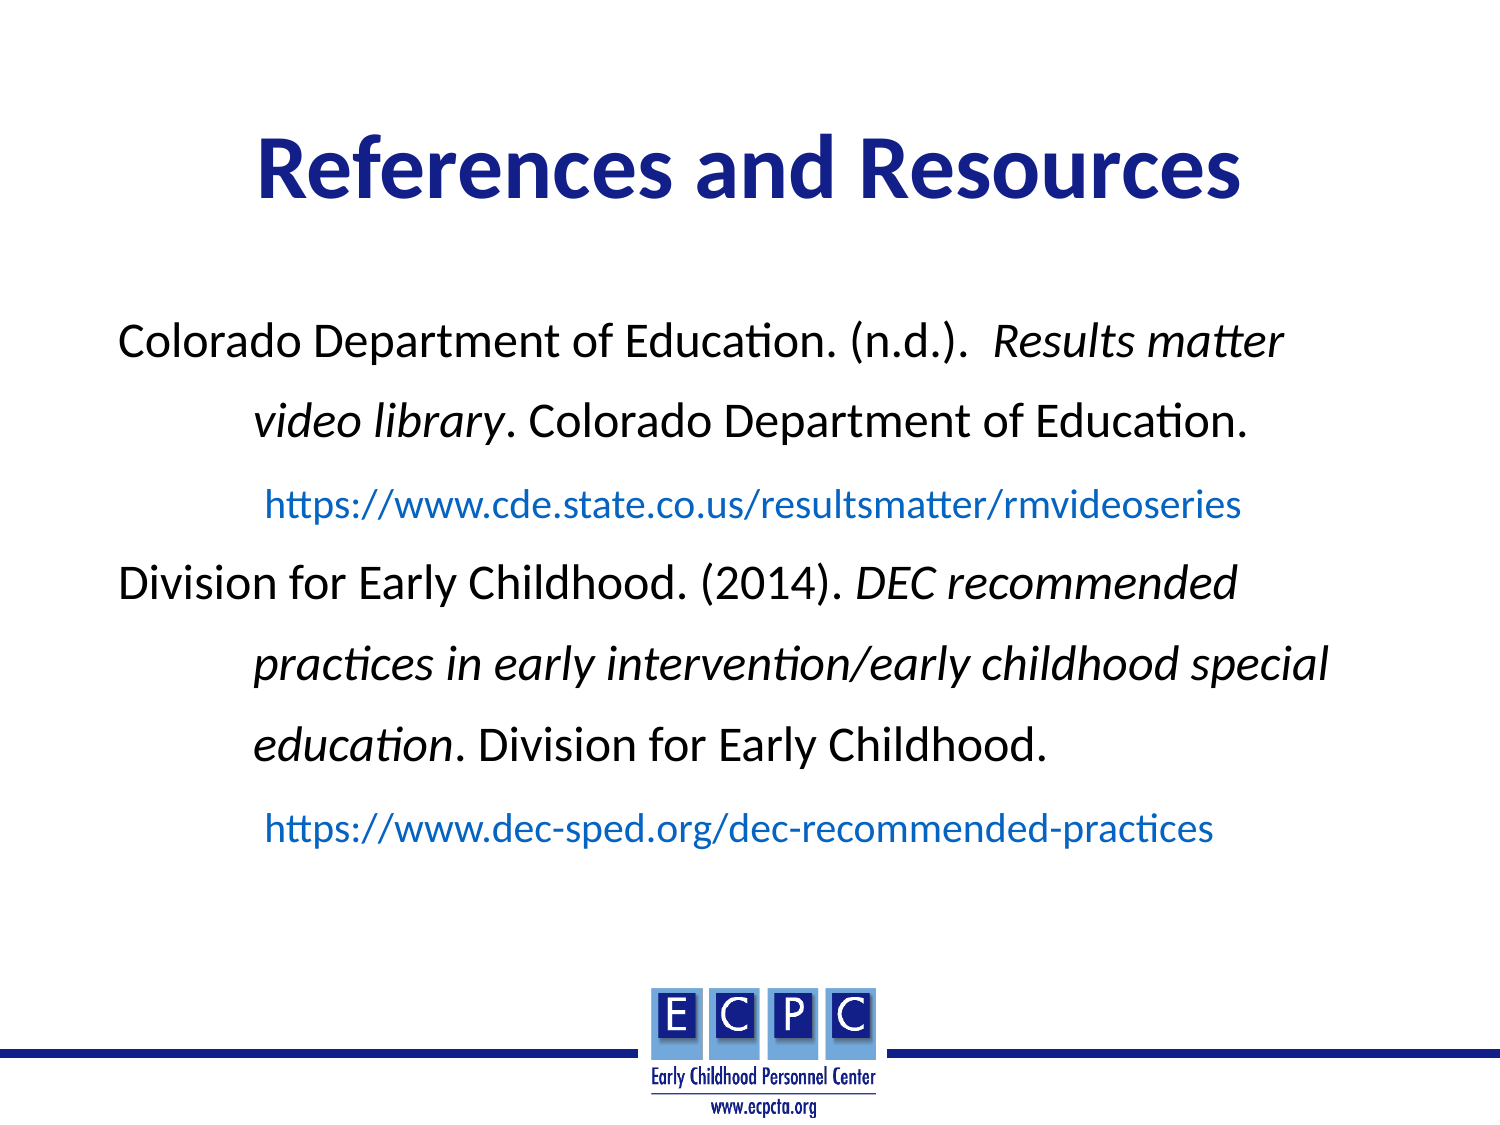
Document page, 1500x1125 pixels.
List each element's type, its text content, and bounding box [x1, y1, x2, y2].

title References and Resources [103, 59, 1397, 278]
picture [651, 1014, 876, 1118]
list Colorado Department of Education. (n.d.). Results matter video library. Colorado Department of Education. https://www.cde.state.co.us/resultsmatter/rmvideoseries Division for Early Childhood. (2014). DEC recommended practices in early intervention/early childhood special education. Division for Early Childhood. https://www.dec-sped.org/dec-recommended-practices [103, 299, 1397, 1014]
